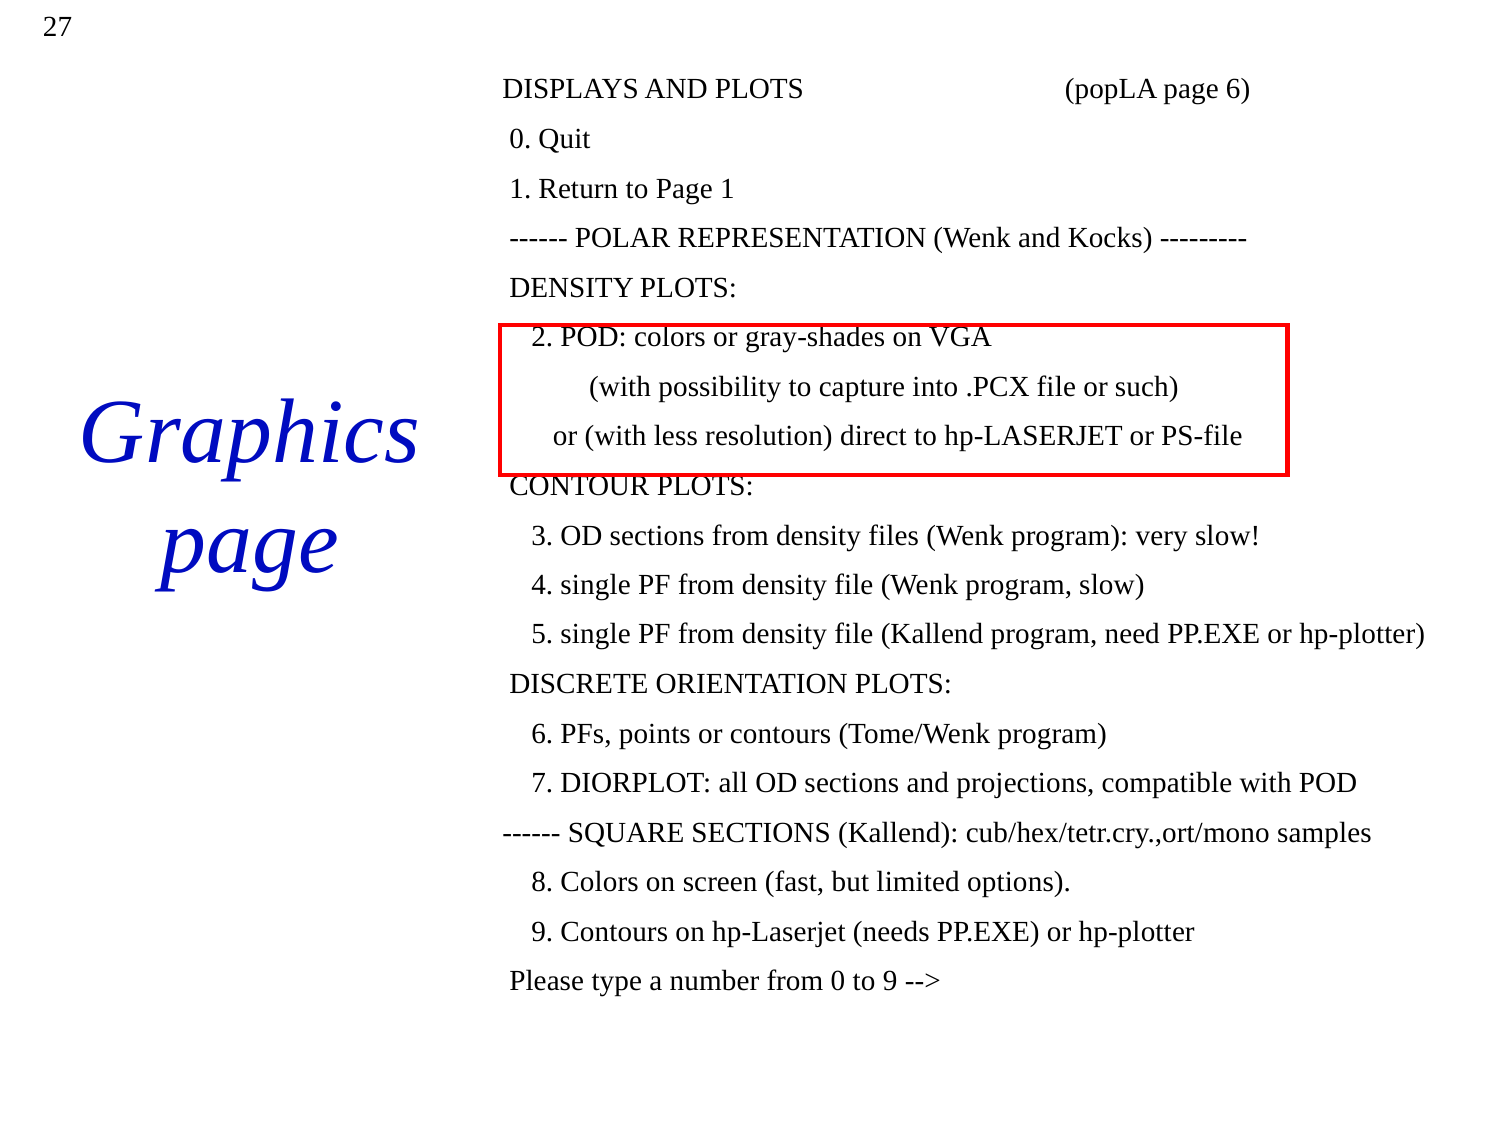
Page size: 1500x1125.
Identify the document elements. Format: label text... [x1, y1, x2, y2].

text_box DISPLAYS AND PLOTS (popLA page 6) 0. Quit 1. Return to Page 1 ------ POLAR REPRESENTATION (Wenk and Kocks) --------- DENSITY PLOTS: 2. POD: colors or gray-shades on VGA (with possibility to capture into .PCX file or such) or (with less resolution) direct to hp-LASERJET or PS-file CONTOUR PLOTS: 3. OD sections from density files (Wenk program): very slow! 4. single PF from density file (Wenk program, slow) 5. single PF from density file (Kallend program, need PP.EXE or hp-plotter) DISCRETE ORIENTATION PLOTS: 6. PFs, points or contours (Tome/Wenk program) 7. DIORPLOT: all OD sections and projections, compatible with POD ------ SQUARE SECTIONS (Kallend): cub/hex/tetr.cry.,ort/mono samples 8. Colors on screen (fast, but limited options). 9. Contours on hp-Laserjet (needs PP.EXE) or hp-plotter Please type a number from 0 to 9 --> [487, 62, 1463, 1004]
text_box [500, 324, 1288, 475]
title Graphics page [49, 99, 451, 863]
slide_number 27 [0, 0, 88, 51]
